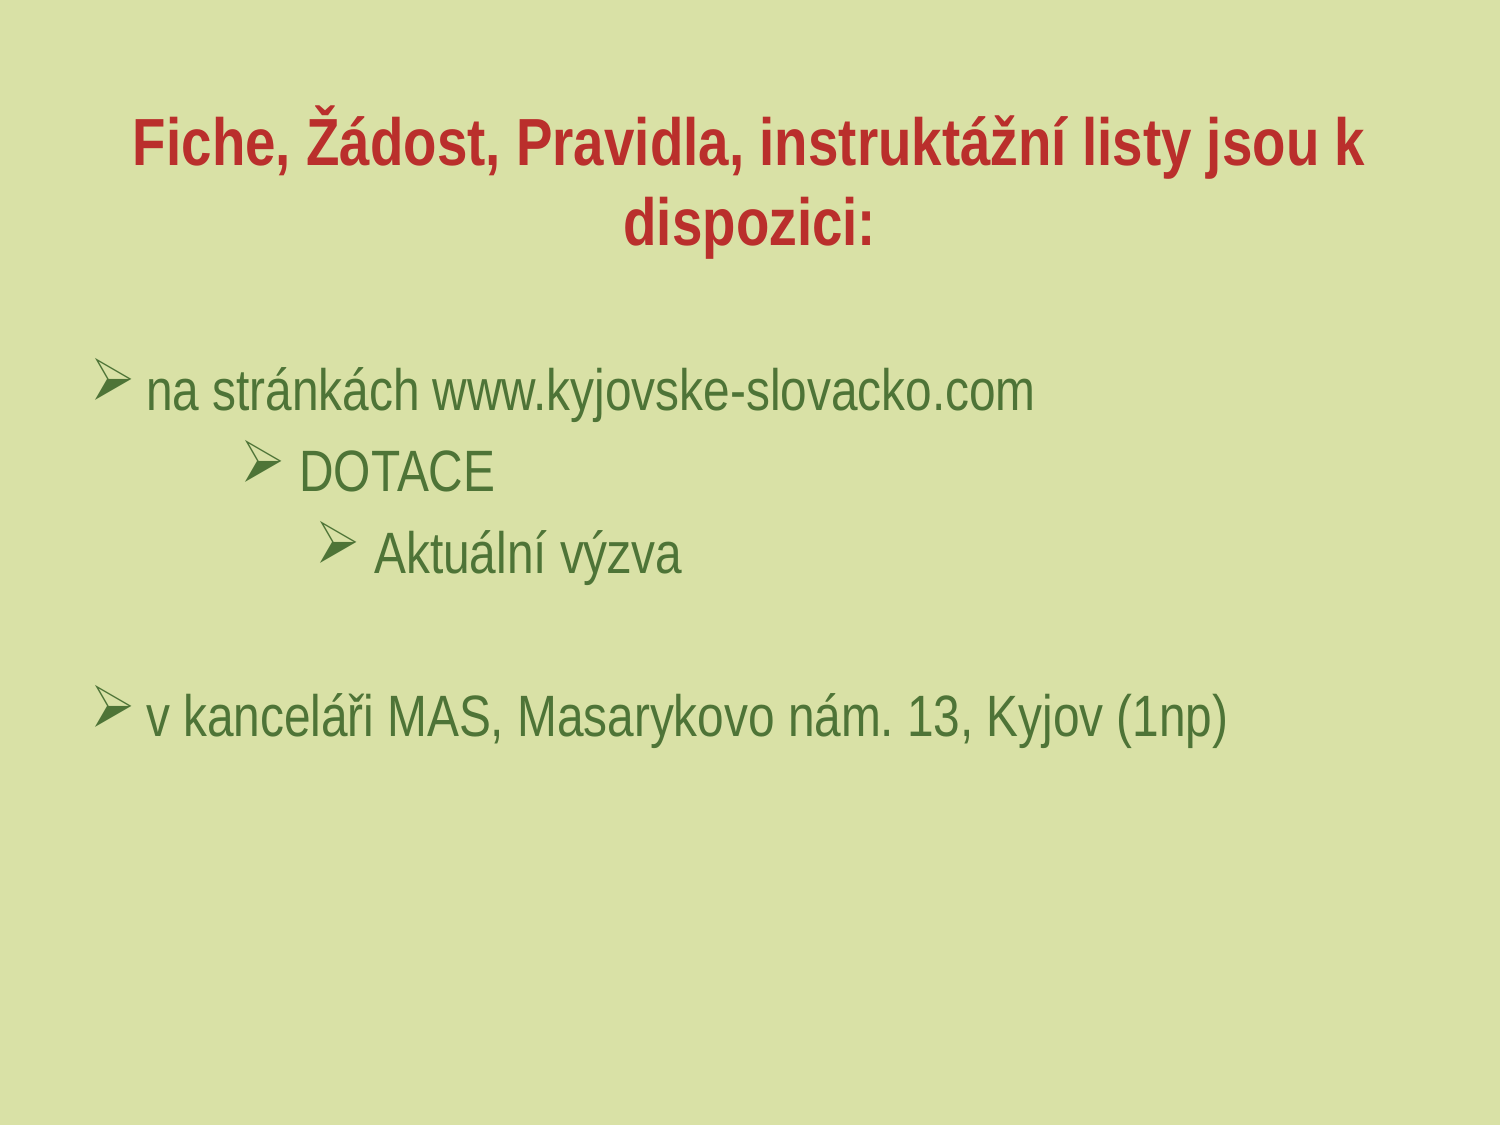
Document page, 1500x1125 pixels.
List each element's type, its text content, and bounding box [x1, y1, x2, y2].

list na stránkách www.kyjovske-slovacko.com DOTACE Aktuální výzva v kanceláři MAS, Masarykovo nám. 13, Kyjov (1np) [74, 262, 1426, 1006]
title Fiche, Žádost, Pravidla, instruktážní listy jsou k dispozici: [74, 44, 1426, 233]
